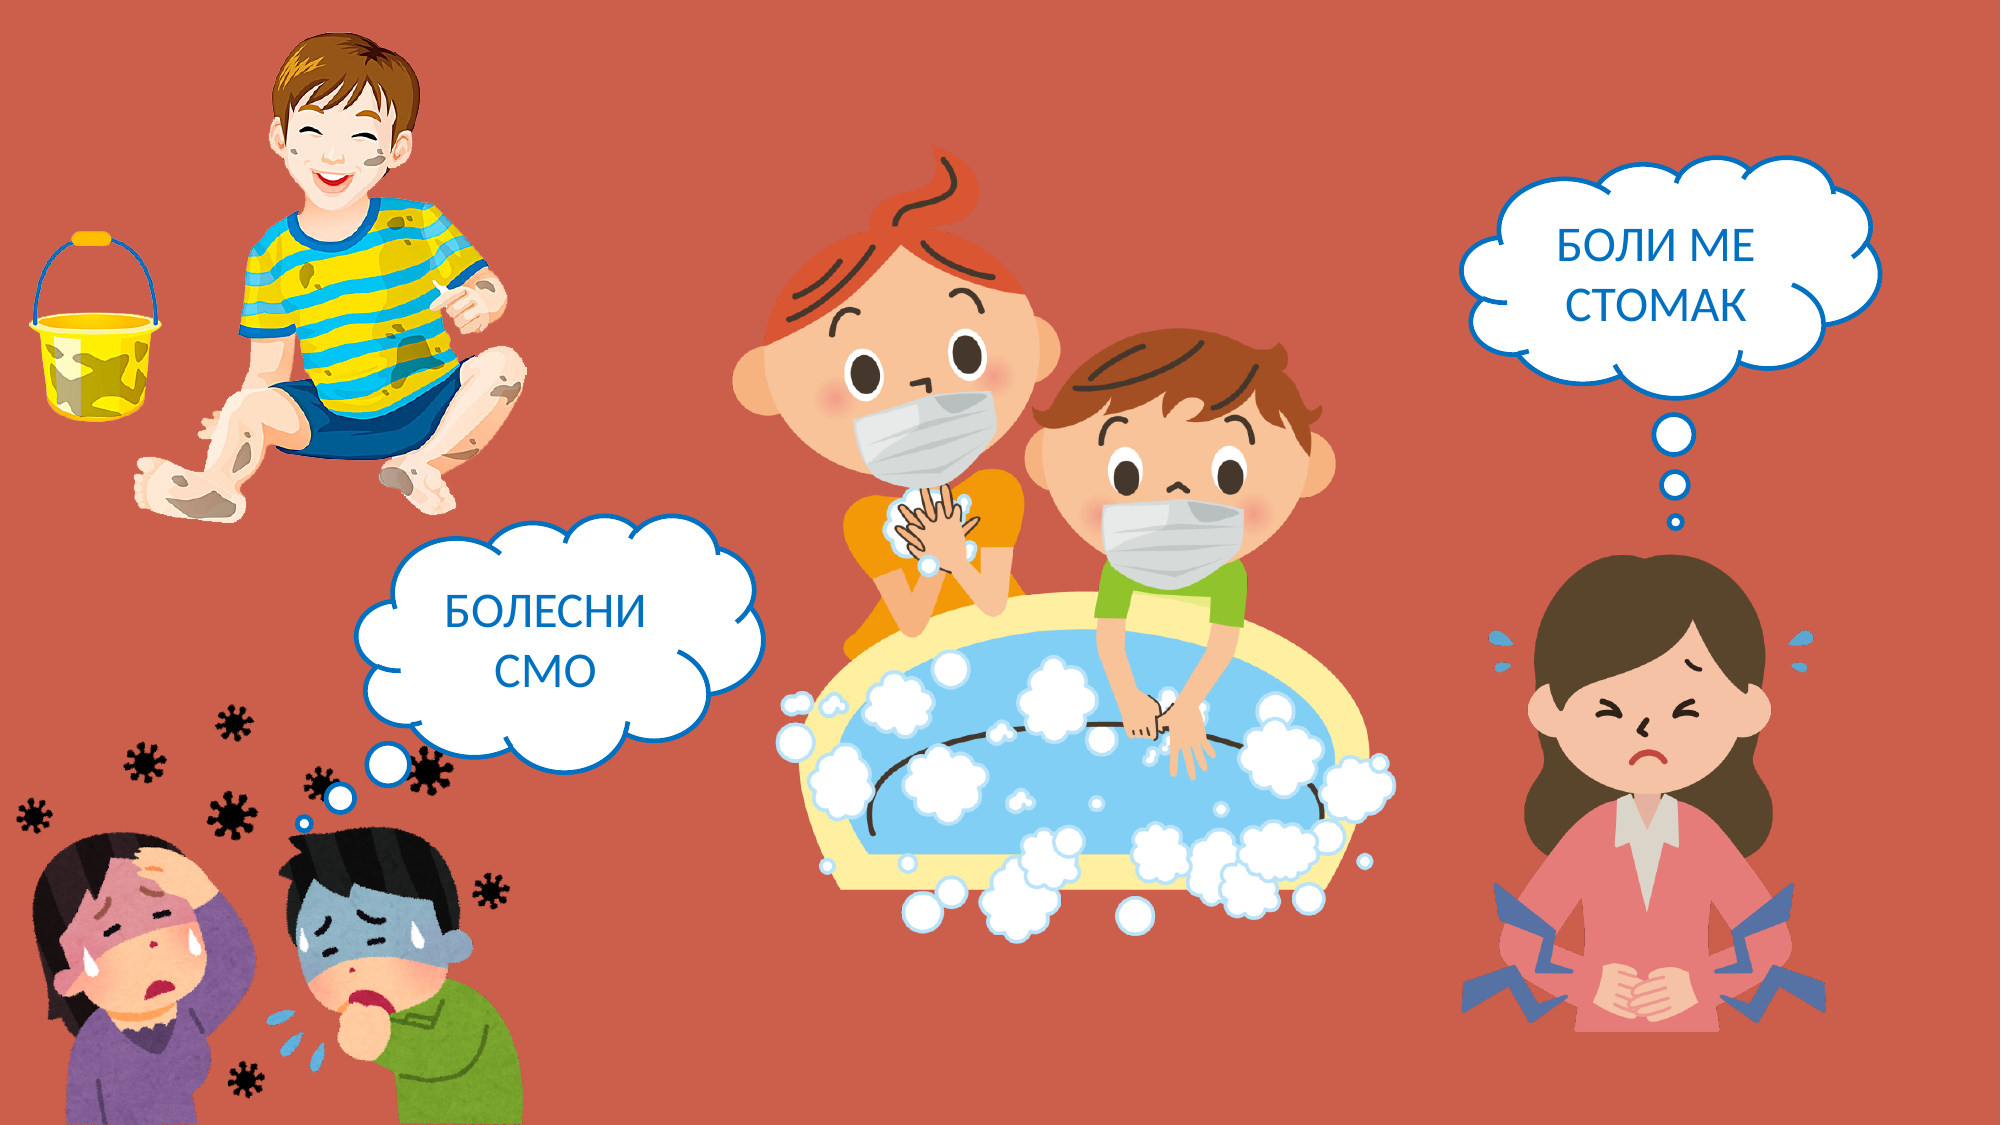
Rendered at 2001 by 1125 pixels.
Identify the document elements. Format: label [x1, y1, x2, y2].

text_box [0, 515, 764, 1125]
text_box [1461, 156, 1880, 1033]
picture [8, 7, 547, 515]
picture [724, 136, 1404, 957]
